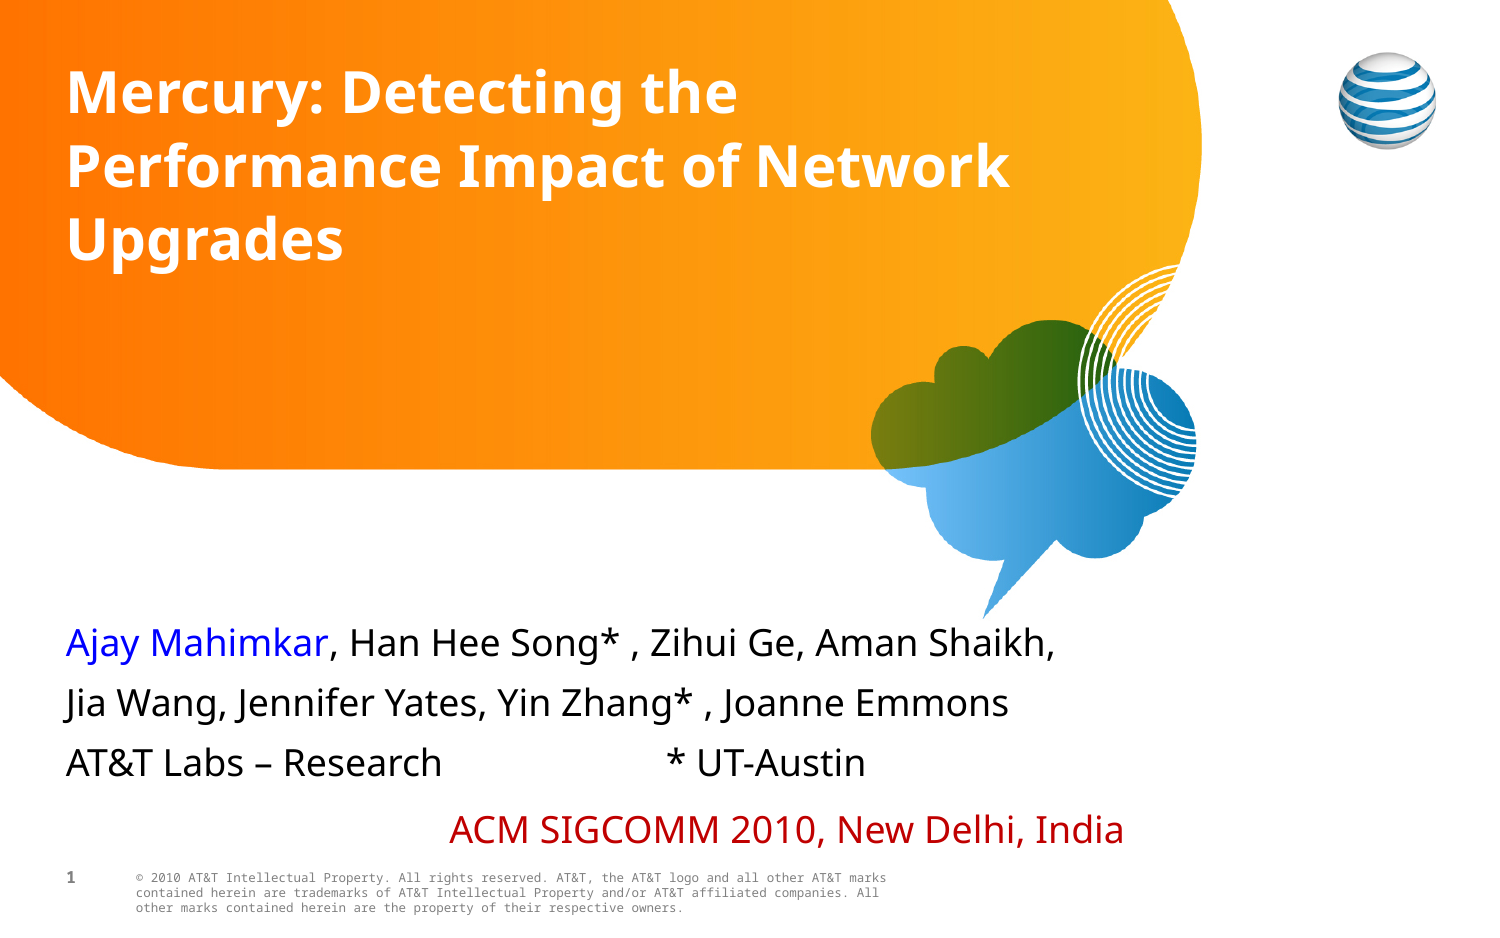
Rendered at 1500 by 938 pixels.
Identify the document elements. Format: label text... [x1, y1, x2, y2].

picture [1337, 51, 1437, 151]
picture [0, 0, 1267, 641]
text_box ACM SIGCOMM 2010, New Delhi, India [437, 806, 1138, 882]
slide_number 1 [65, 866, 130, 888]
title Mercury: Detecting the Performance Impact of Network Upgrades [65, 52, 1125, 257]
list Ajay Mahimkar, Han Hee Song* , Zihui Ge, Aman Shaikh, Jia Wang, Jennifer Yates, Yin Zhang* , Joanne Emmons AT&T Labs – Research * UT-Austin [65, 618, 1363, 857]
